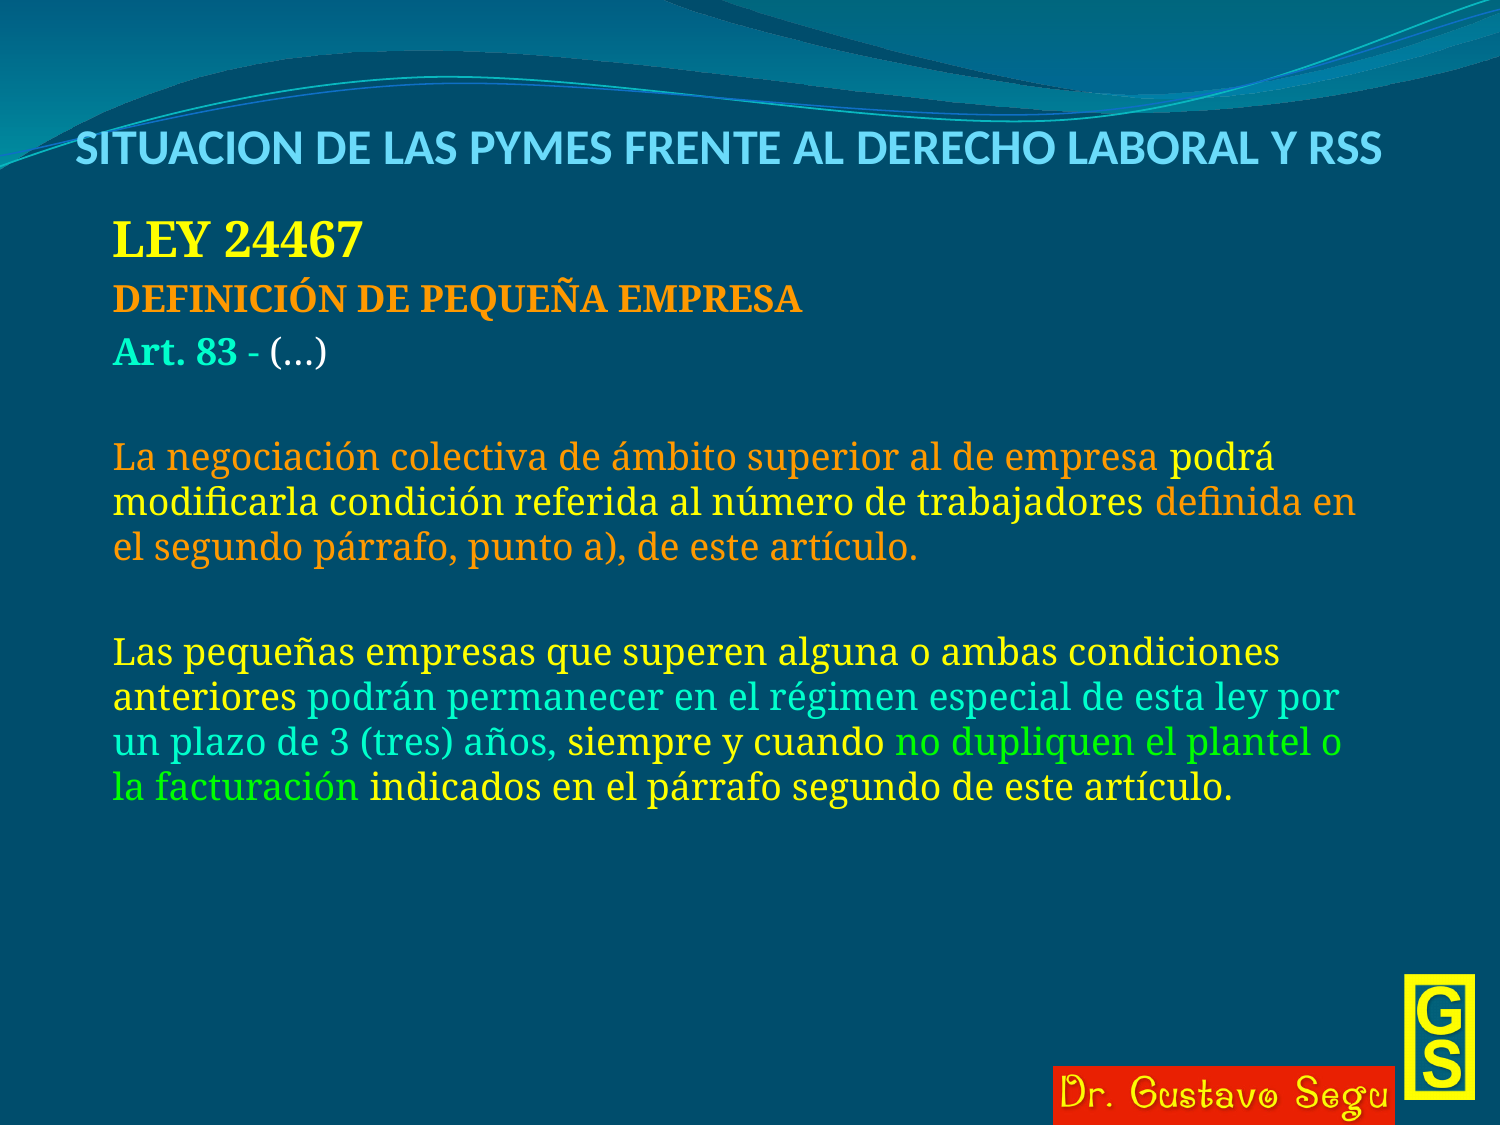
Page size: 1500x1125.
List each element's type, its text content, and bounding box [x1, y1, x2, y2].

picture [1054, 1067, 1394, 1125]
subtitle LEY 24467 DEFINICIÓN DE PEQUEÑA EMPRESA Art. 83 - (…) La negociación colectiva de ámbito superior al de empresa podrá modificarla condición referida al número de trabajadores definida en el segundo párrafo, punto a), de este artículo. Las pequeñas empresas que superen alguna o ambas condiciones anteriores podrán permanecer en el régimen especial de esta ley por un plazo de 3 (tres) años, siempre y cuando no dupliquen el plantel o la facturación indicados en el párrafo segundo de este artículo. [112, 200, 1388, 1096]
picture [1405, 975, 1474, 1099]
title Embargos [1046, 1067, 1053, 1096]
title SITUACION DE LAS PYMES FRENTE AL DERECHO LABORAL Y RSS [50, 62, 1388, 175]
